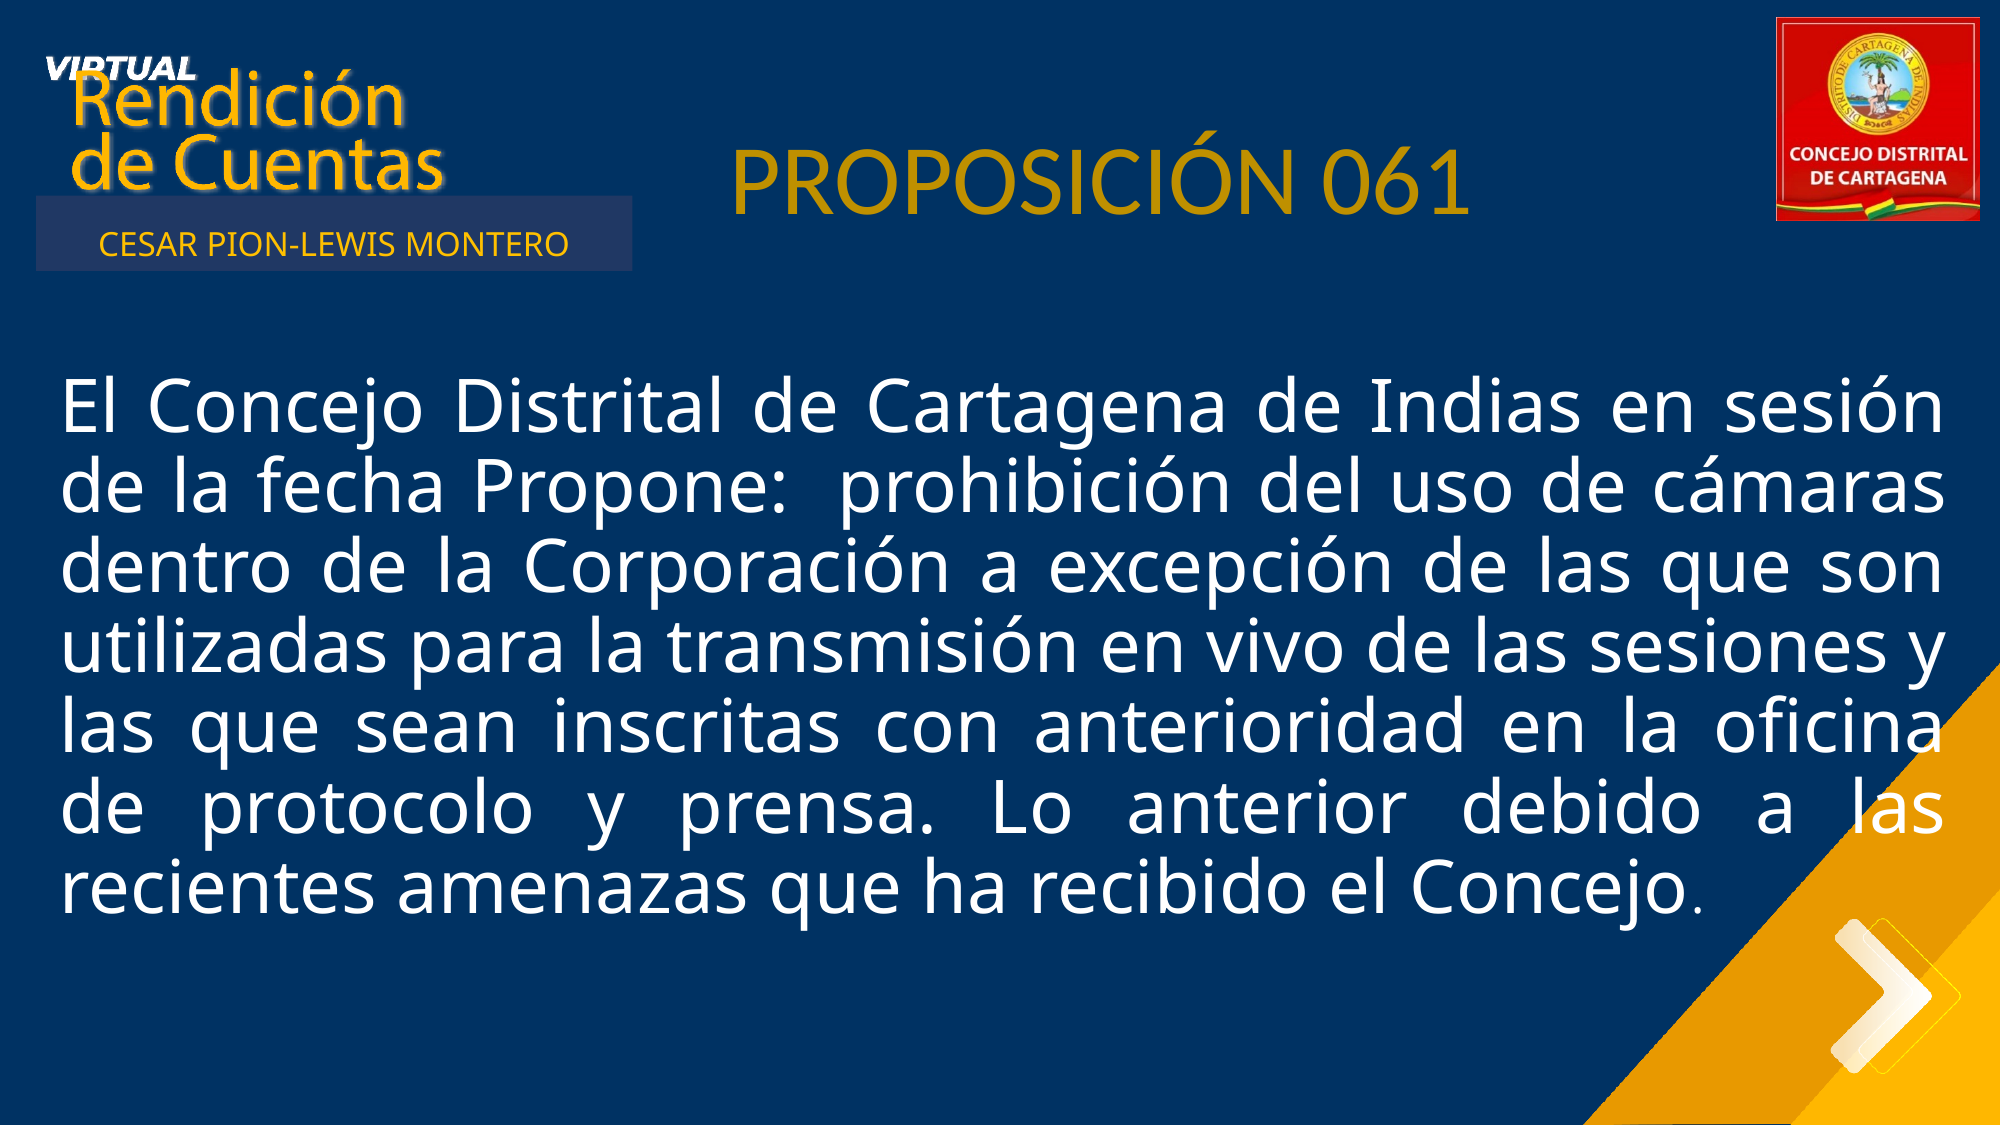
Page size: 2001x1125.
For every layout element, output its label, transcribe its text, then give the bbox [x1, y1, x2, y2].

text_box CESAR PION-LEWIS MONTERO [36, 195, 633, 271]
text_box [80, 685, 2000, 1125]
picture [0, 0, 2000, 1125]
list El Concejo Distrital de Cartagena de Indias en sesión de la fecha Propone: prohibición del uso de cámaras dentro de la Corporación a excepción de las que son utilizadas para la transmisión en vivo de las sesiones y las que sean inscritas con anterioridad en la oficina de protocolo y prensa. Lo anterior debido a las recientes amenazas que ha recibido el Concejo. [44, 360, 1964, 941]
text_box [455, 528, 1675, 665]
text_box PROPOSICIÓN 061 [492, 107, 1712, 242]
